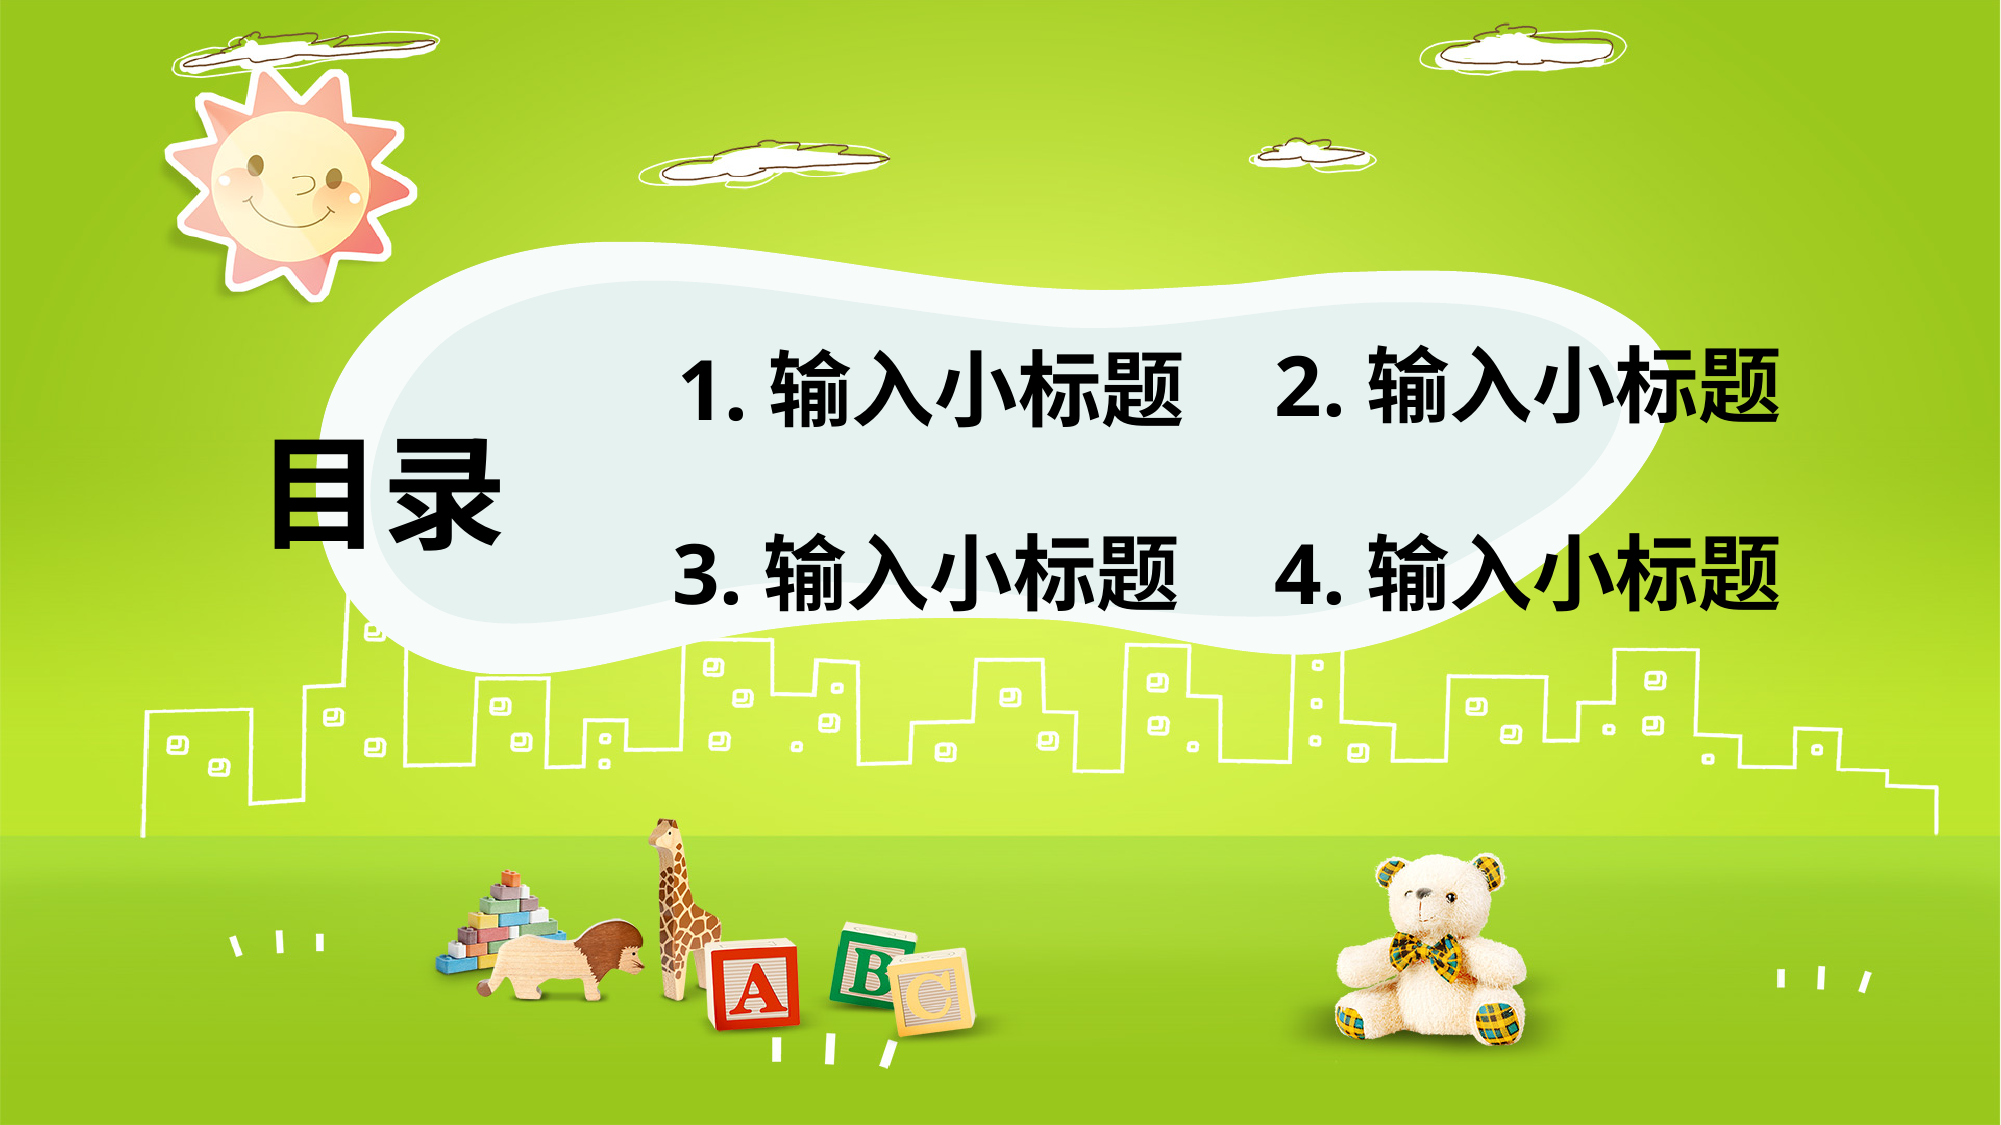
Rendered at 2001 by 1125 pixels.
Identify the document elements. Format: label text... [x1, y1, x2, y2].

text_box 目录 [242, 407, 315, 573]
text_box 4.输入小标题 [1673, 514, 1829, 629]
picture [0, 0, 2001, 1125]
text_box 2.输入小标题 [1673, 325, 1829, 441]
